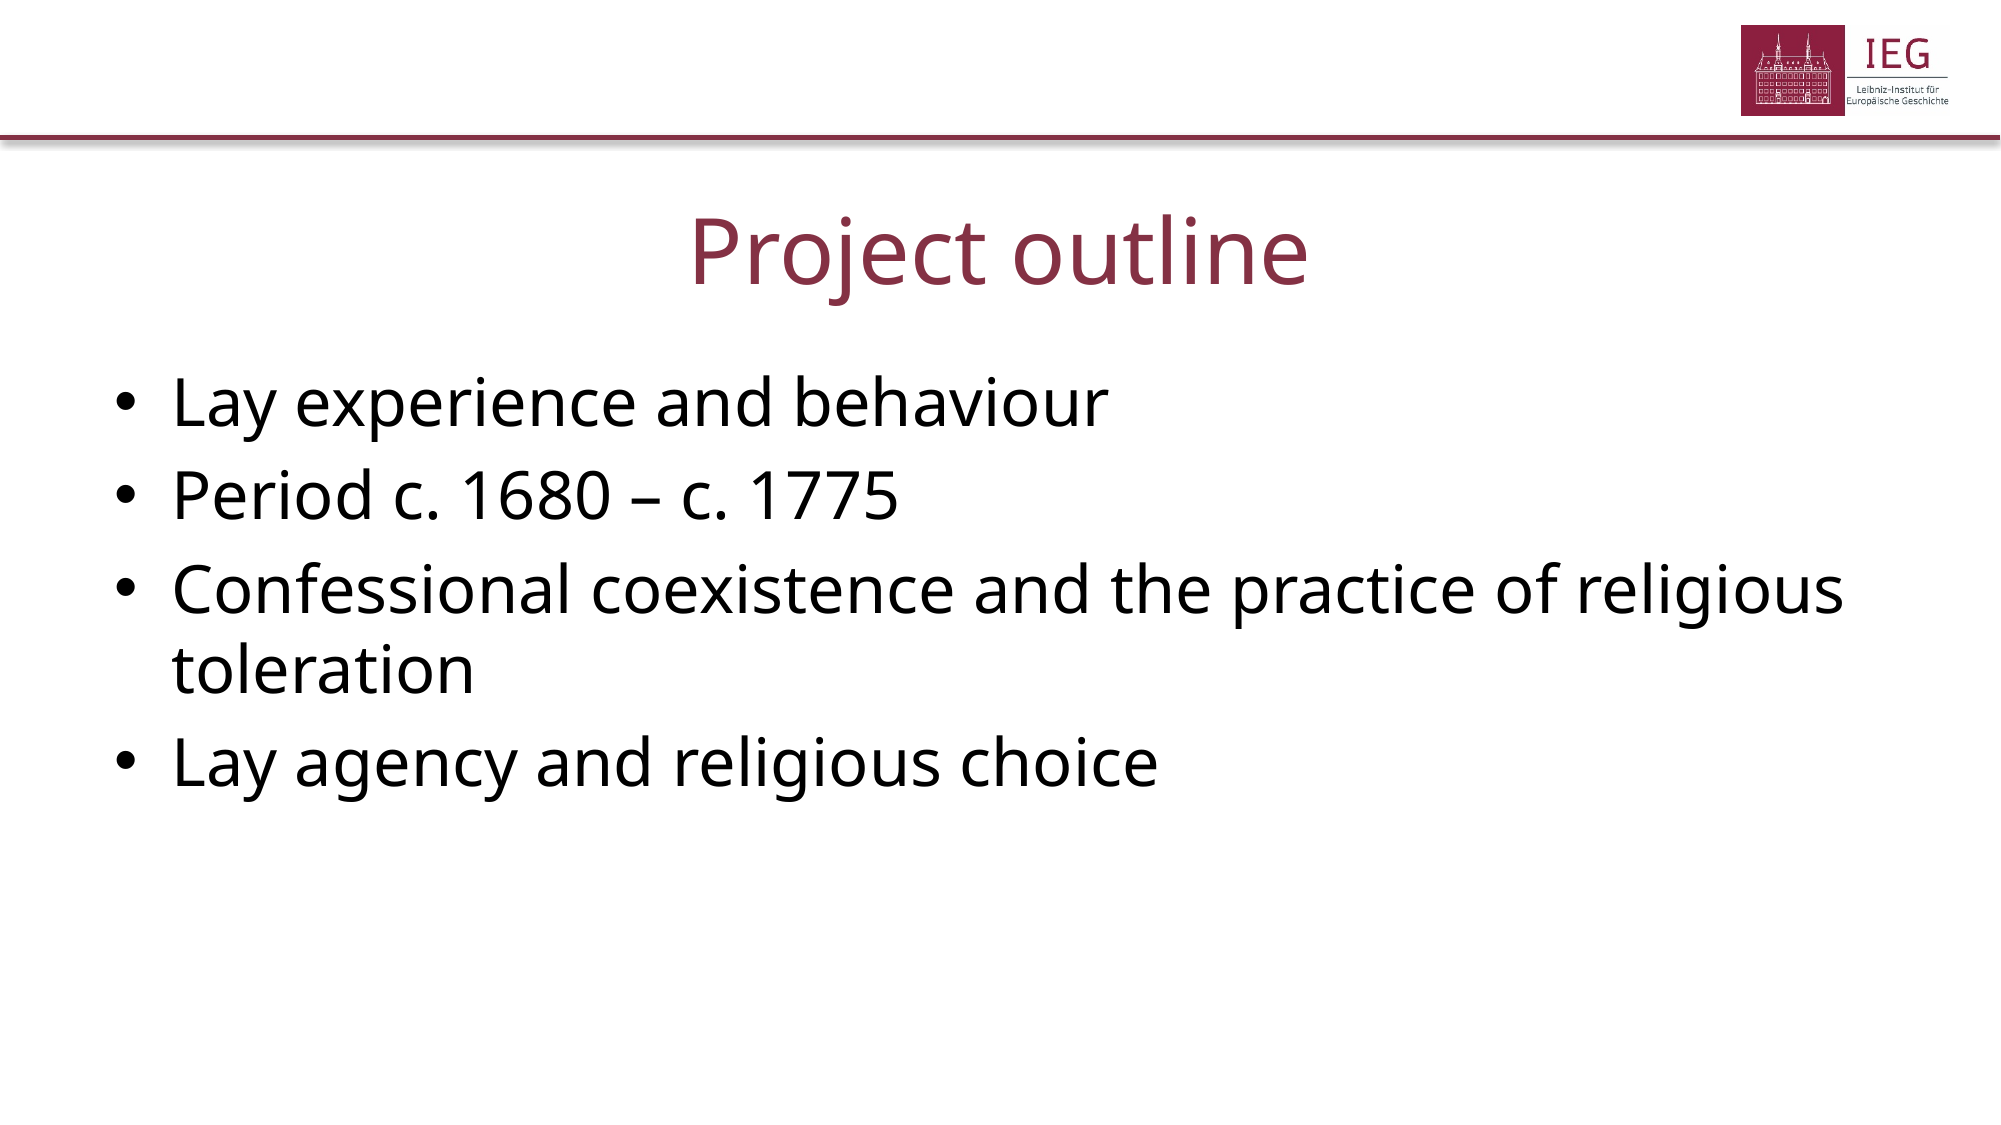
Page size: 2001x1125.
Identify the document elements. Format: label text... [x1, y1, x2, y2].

list Lay experience and behaviour Period c. 1680 – c. 1775 Confessional coexistence and the practice of religious toleration Lay agency and religious choice [99, 352, 1900, 1028]
title Project outline [99, 154, 1900, 342]
picture [1741, 25, 1950, 116]
